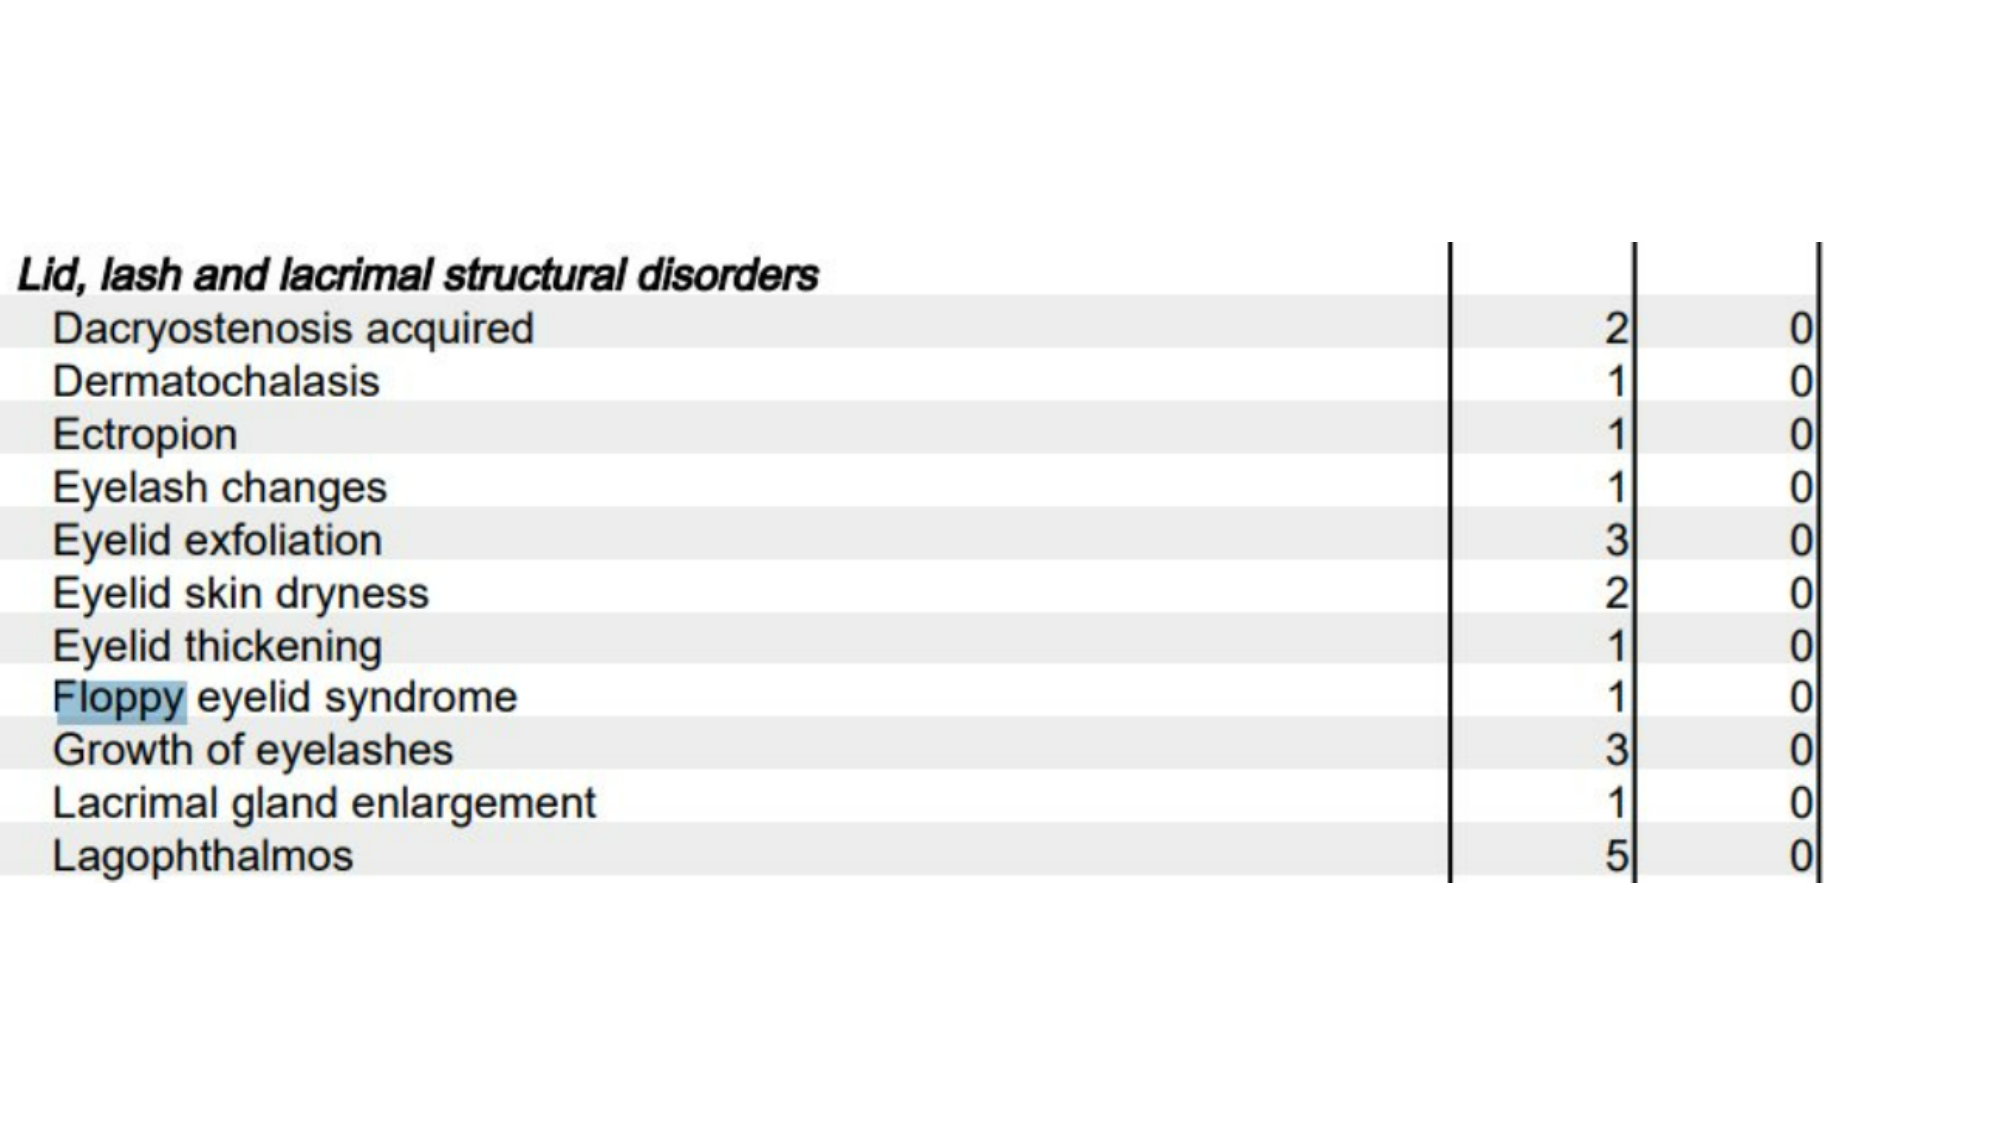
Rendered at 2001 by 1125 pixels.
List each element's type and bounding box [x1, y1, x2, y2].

picture [0, 242, 2000, 883]
